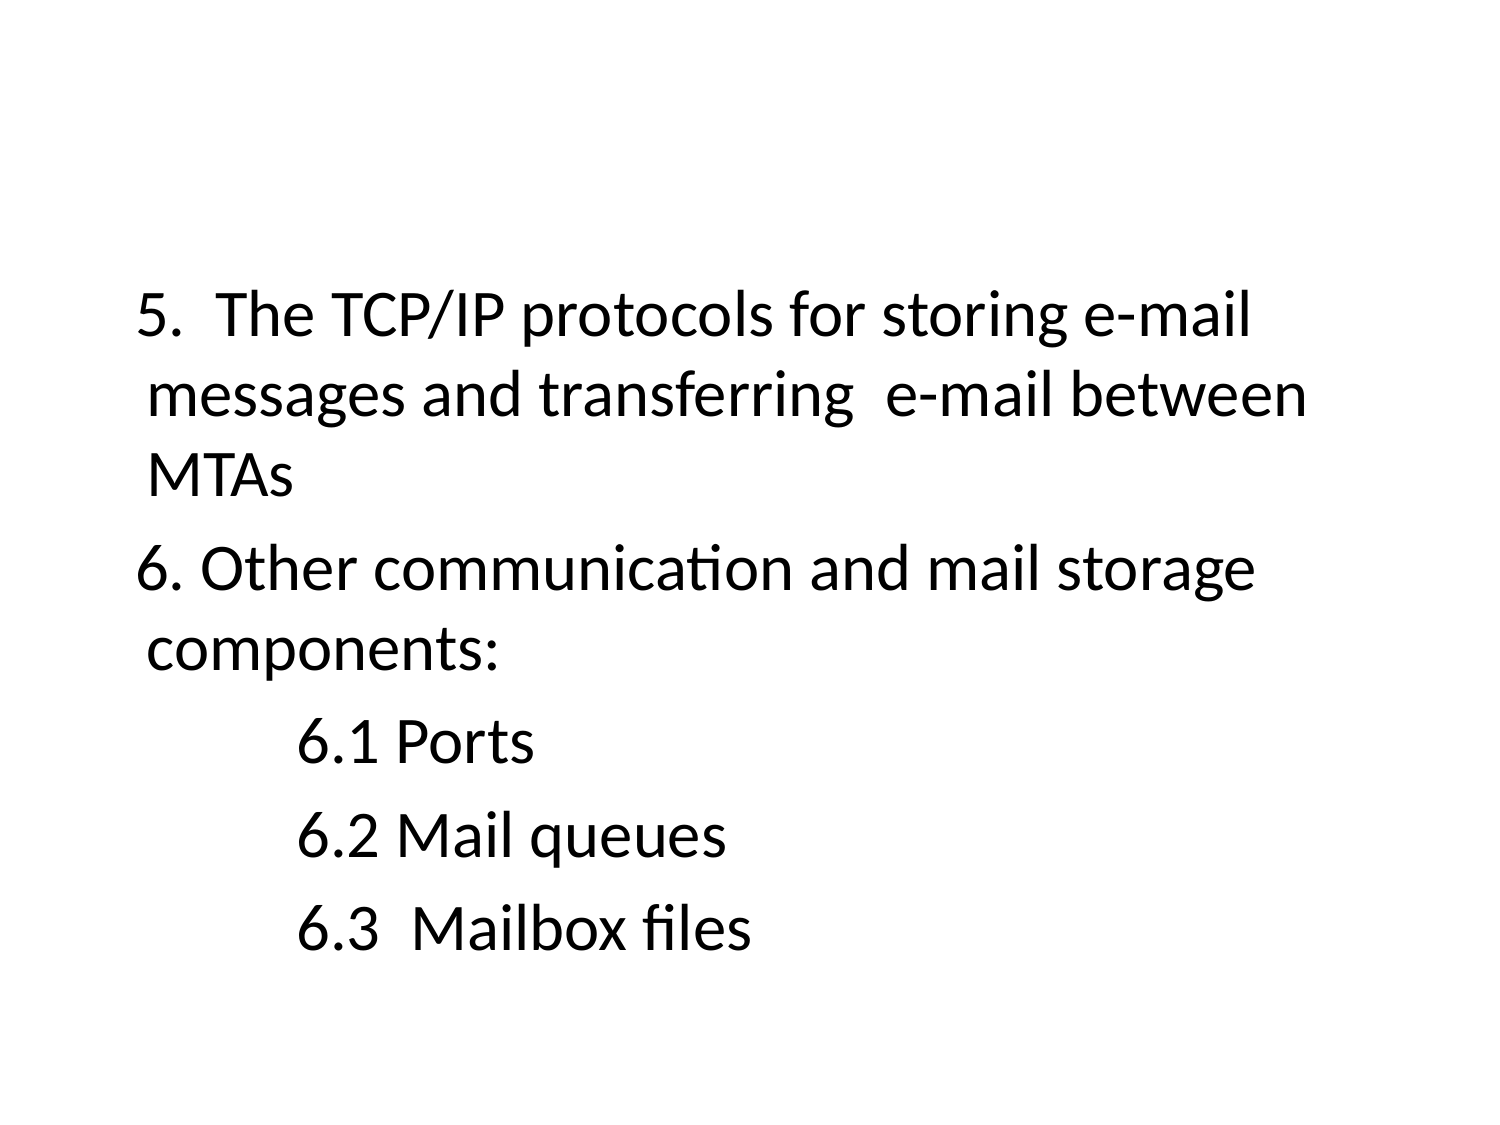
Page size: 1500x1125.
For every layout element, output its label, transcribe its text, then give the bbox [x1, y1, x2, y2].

list 5. The TCP/IP protocols for storing e-mail messages and transferring e-mail between MTAs 6. Other communication and mail storage components: 6.1 Ports 6.2 Mail queues 6.3 Mailbox files [75, 262, 1425, 1005]
